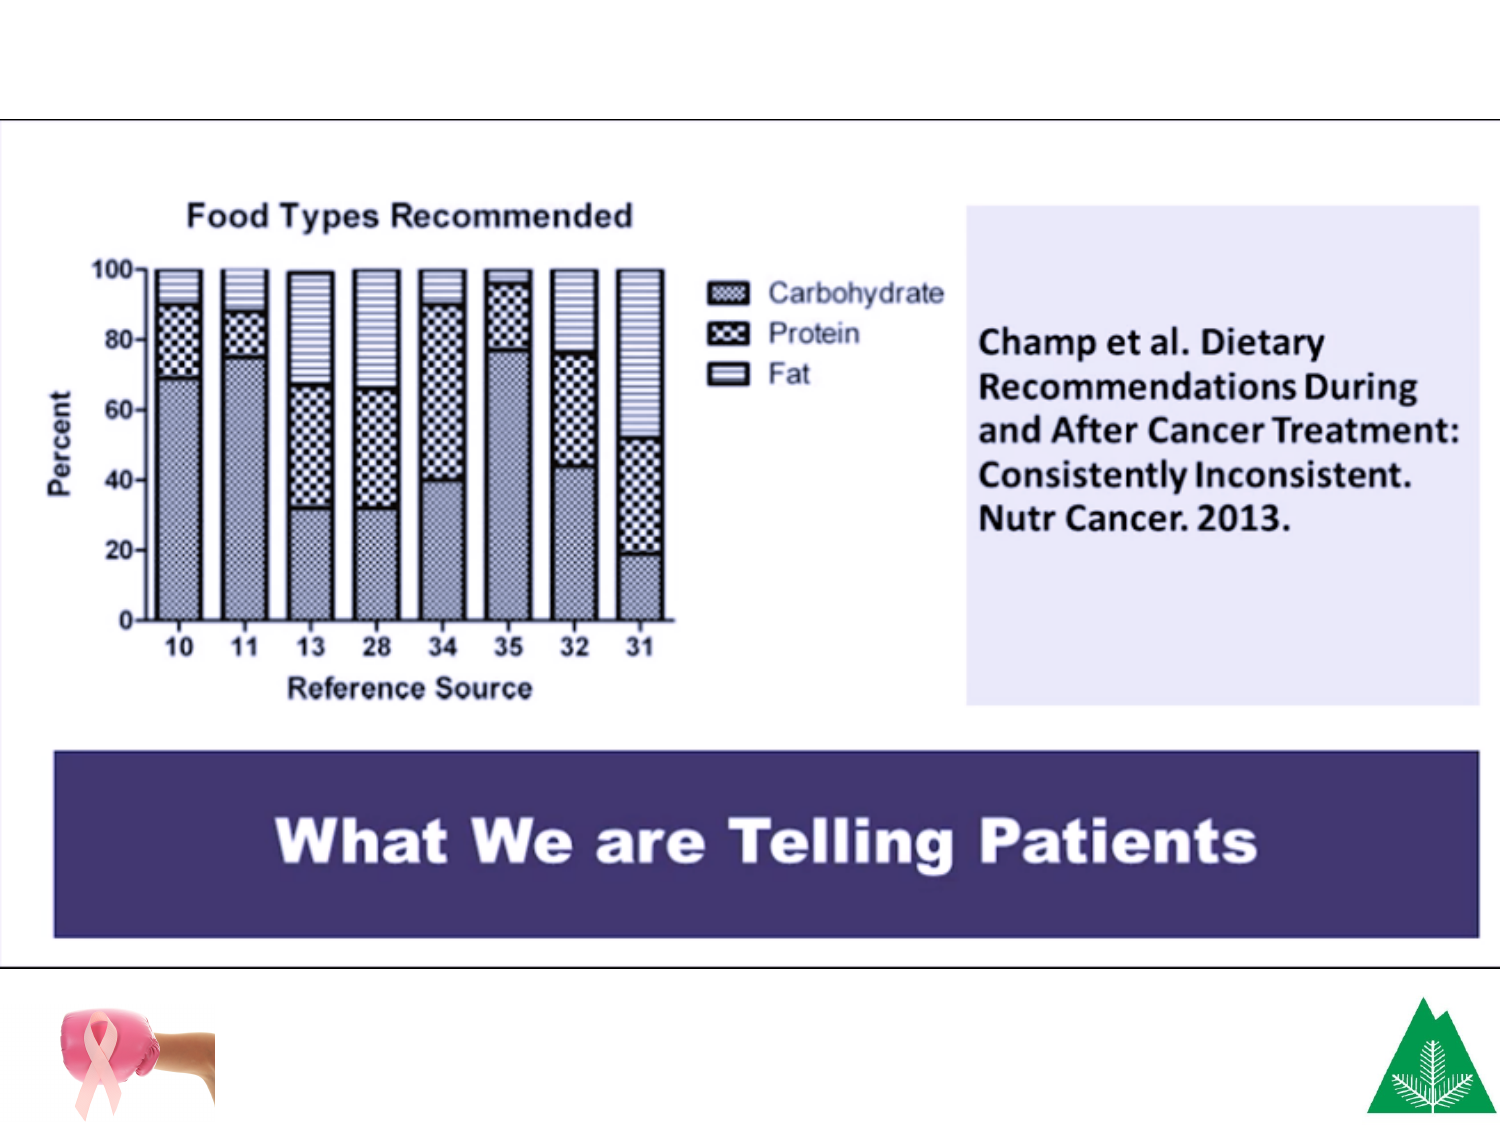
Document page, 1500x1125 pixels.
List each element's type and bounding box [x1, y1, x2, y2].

picture [0, 1004, 215, 1122]
picture [1355, 980, 1500, 1125]
picture [0, 118, 1500, 969]
